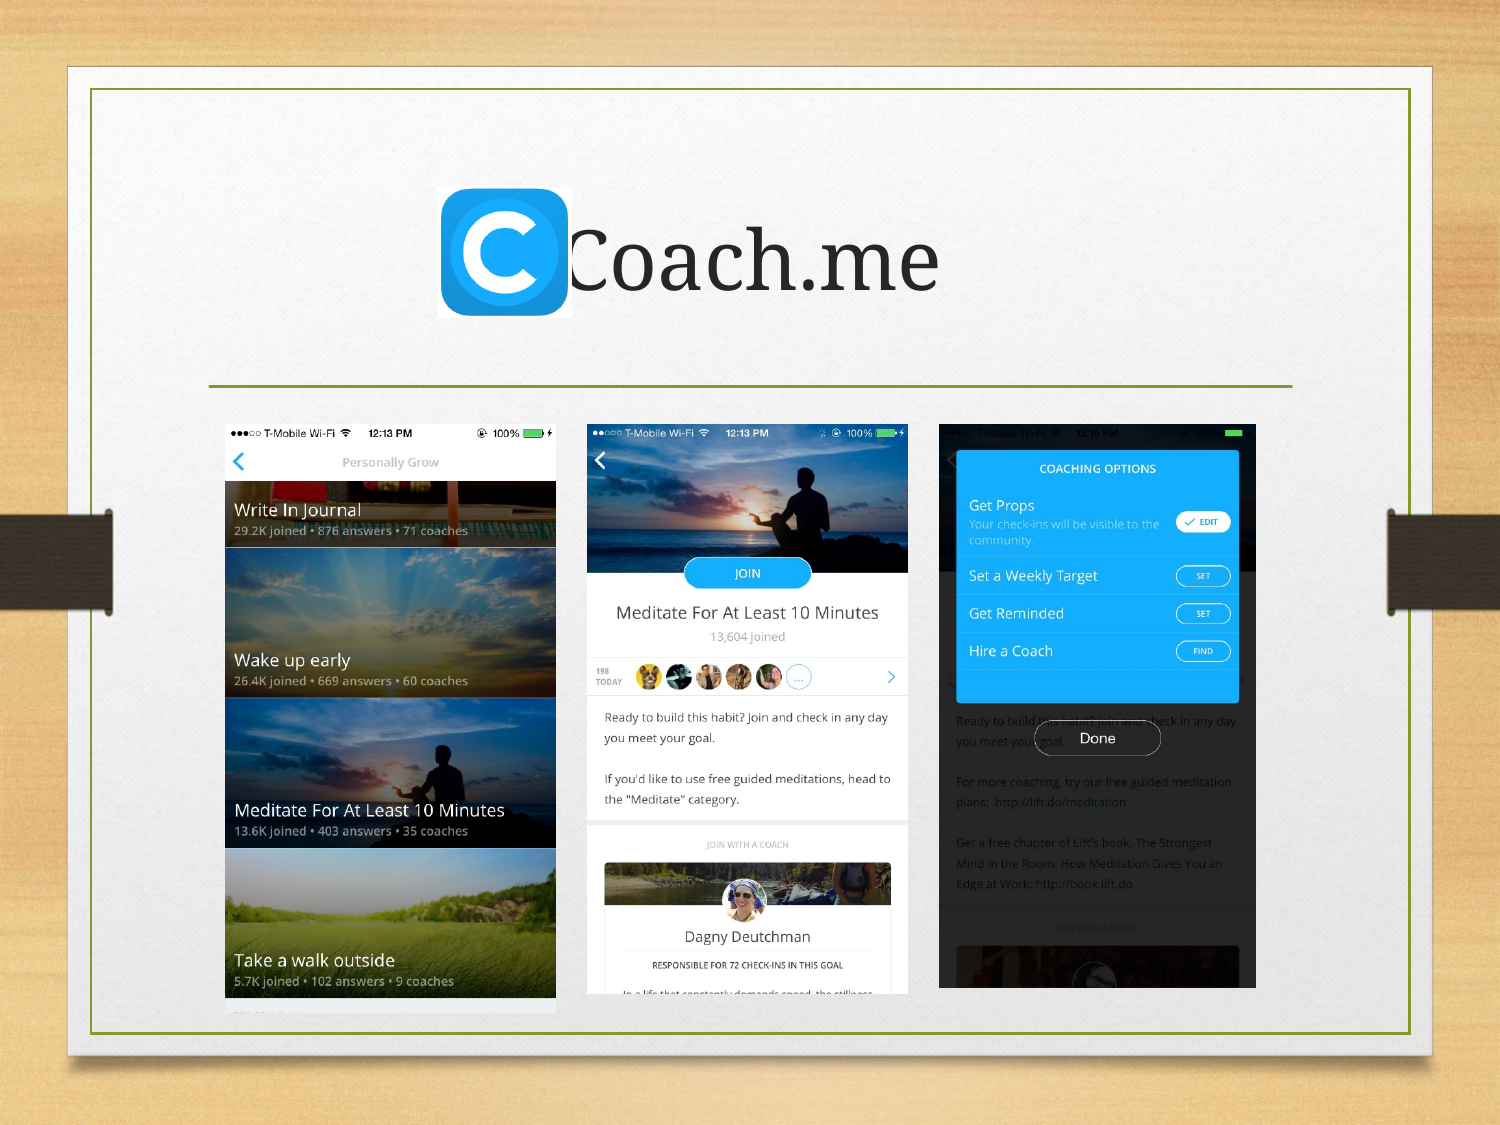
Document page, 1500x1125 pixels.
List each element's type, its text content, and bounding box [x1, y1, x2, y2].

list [224, 424, 556, 1013]
title Coach.me [193, 150, 1309, 365]
picture [0, 0, 1500, 1125]
